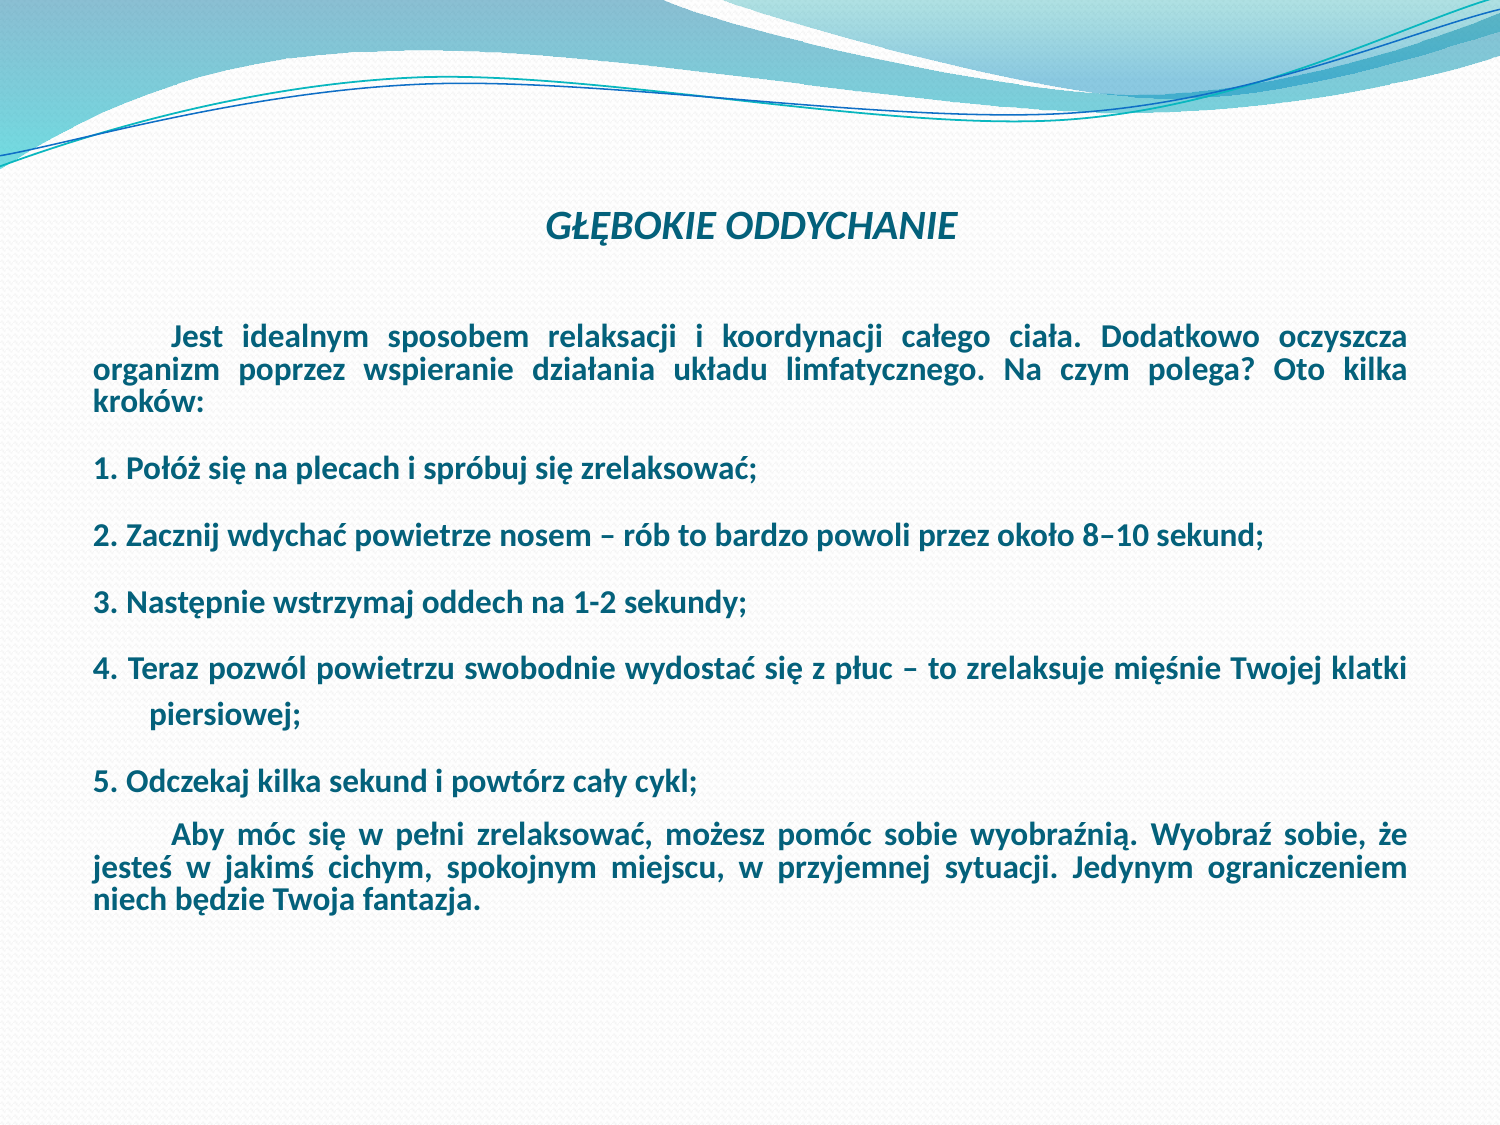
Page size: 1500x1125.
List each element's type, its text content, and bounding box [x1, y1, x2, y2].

title [75, 115, 1438, 1035]
text_box GŁĘBOKIE ODDYCHANIE Jest idealnym sposobem relaksacji i koordynacji całego ciała. Dodatkowo oczyszcza organizm poprzez wspieranie działania układu limfatycznego. Na czym polega? Oto kilka kroków: 1. Połóż się na plecach i spróbuj się zrelaksować; 2. Zacznij wdychać powietrze nosem – rób to bardzo powoli przez około 8–10 sekund; 3. Następnie wstrzymaj oddech na 1-2 sekundy; 4. Teraz pozwól powietrzu swobodnie wydostać się z płuc – to zrelaksuje mięśnie Twojej klatki piersiowej; 5. Odczekaj kilka sekund i powtórz cały cykl; Aby móc się w pełni zrelaksować, możesz pomóc sobie wyobraźnią. Wyobraź sobie, że jesteś w jakimś cichym, spokojnym miejscu, w przyjemnej sytuacji. Jedynym ograniczeniem niech będzie Twoja fantazja. [78, 208, 1425, 925]
